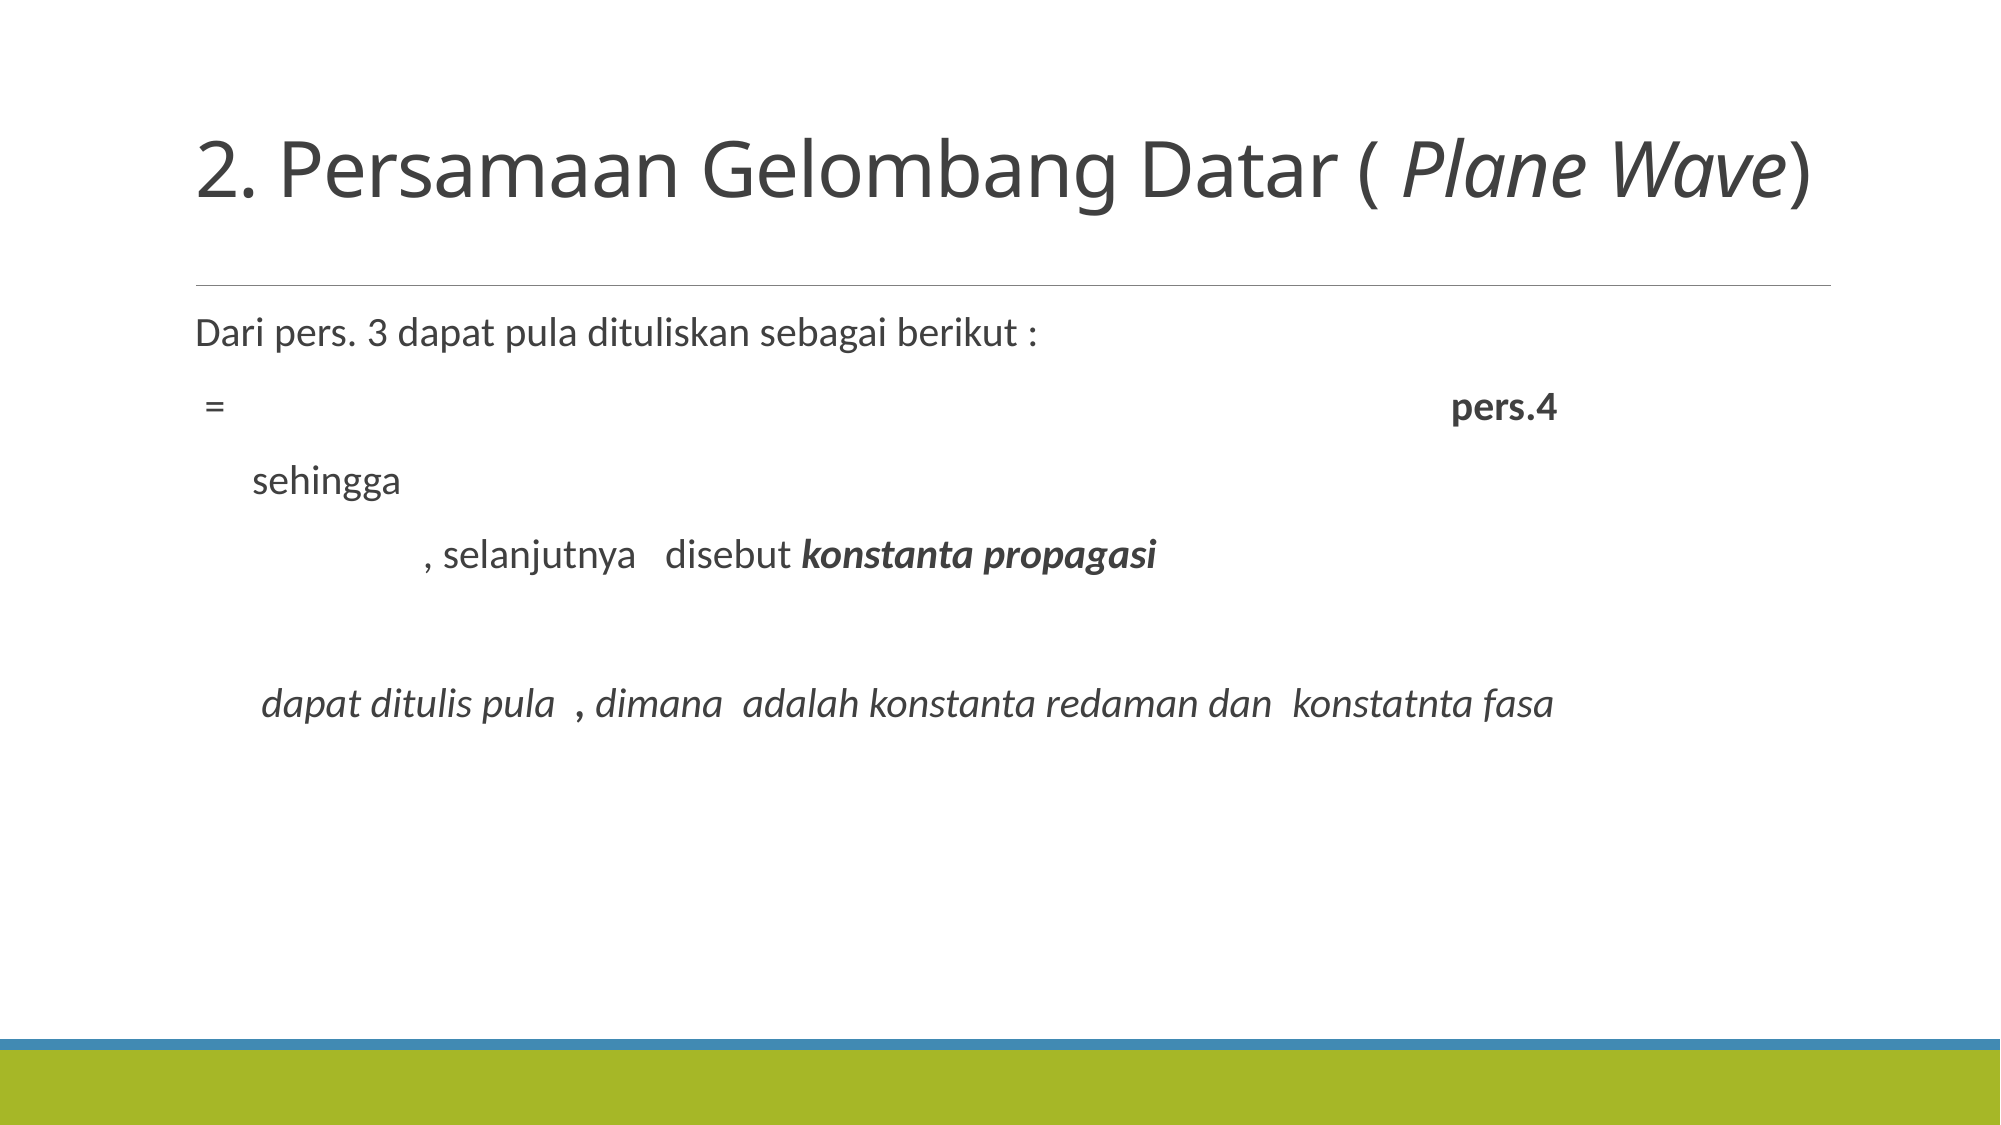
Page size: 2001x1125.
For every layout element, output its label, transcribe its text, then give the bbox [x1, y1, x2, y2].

title 2. Persamaan Gelombang Datar ( Plane Wave) [180, 47, 1830, 222]
